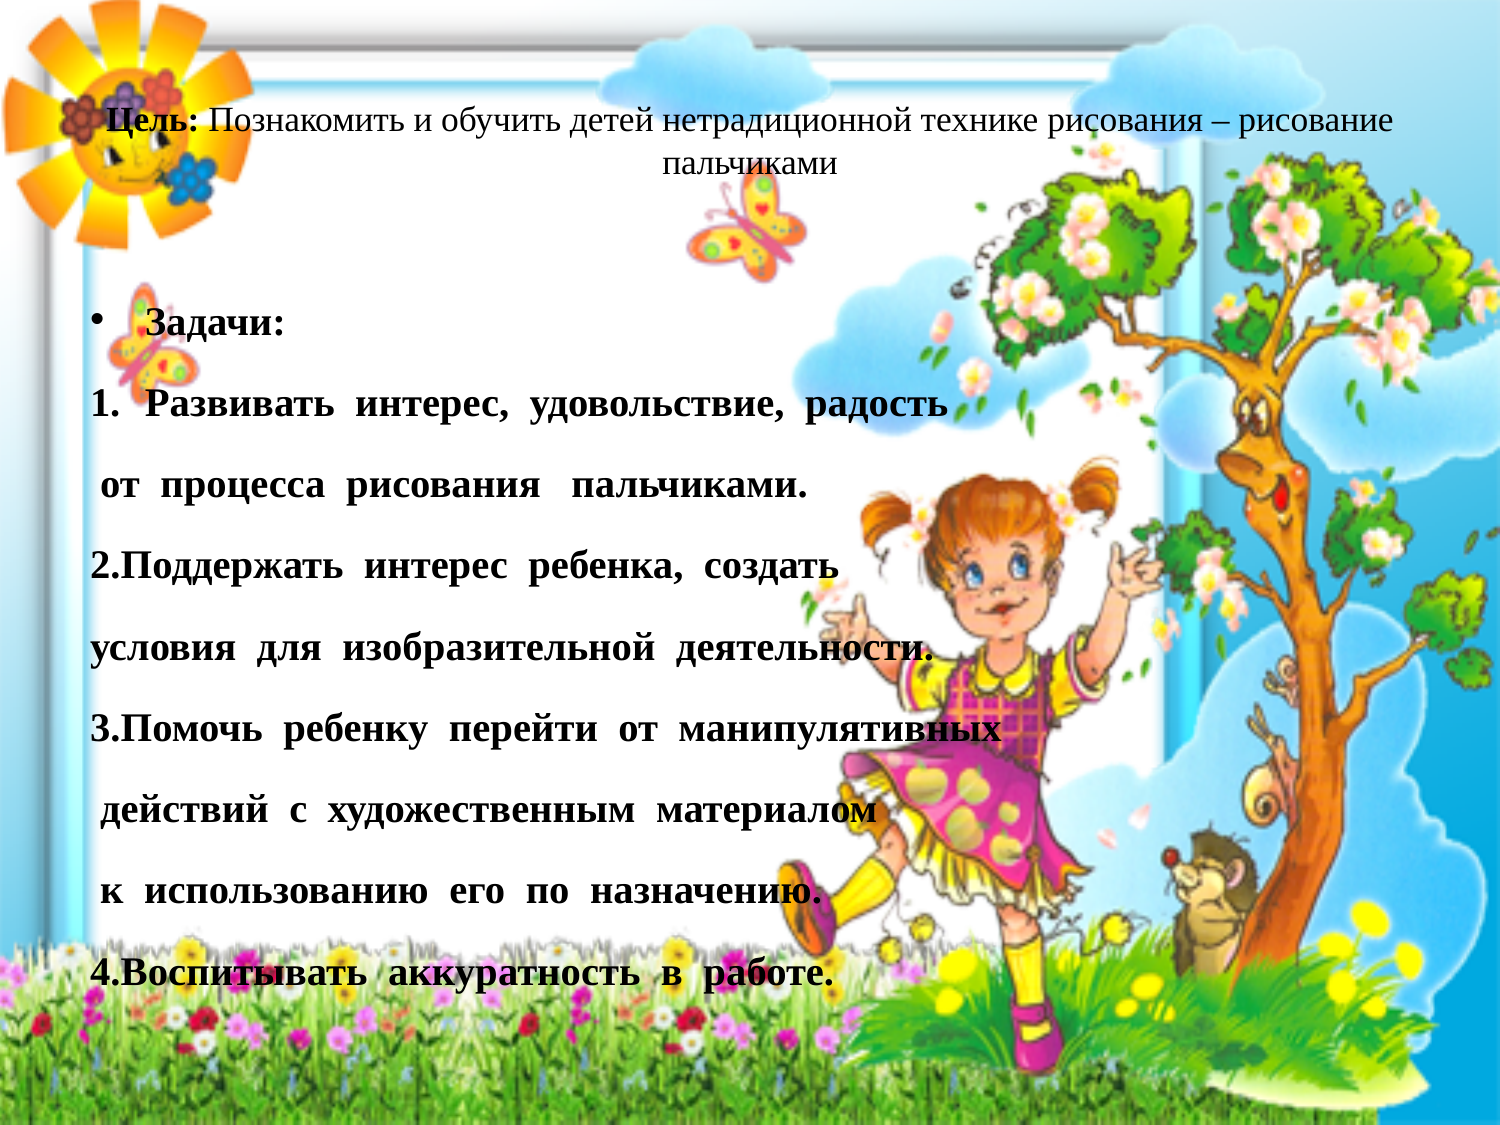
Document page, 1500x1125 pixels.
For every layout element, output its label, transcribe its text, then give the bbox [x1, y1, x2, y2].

picture [0, 0, 1500, 1125]
list Задачи: Развивать интерес, удовольствие, радость от процесса рисования пальчиками. 2.Поддержать интерес ребенка, создать условия для изобразительной деятельности. 3.Помочь ребенку перейти от манипулятивных действий с художественным материалом к использованию его по назначению. 4.Воспитывать аккуратность в работе. [75, 262, 1425, 1005]
title Цель: Познакомить и обучить детей нетрадиционной технике рисования – рисование пальчиками [75, 45, 1425, 233]
